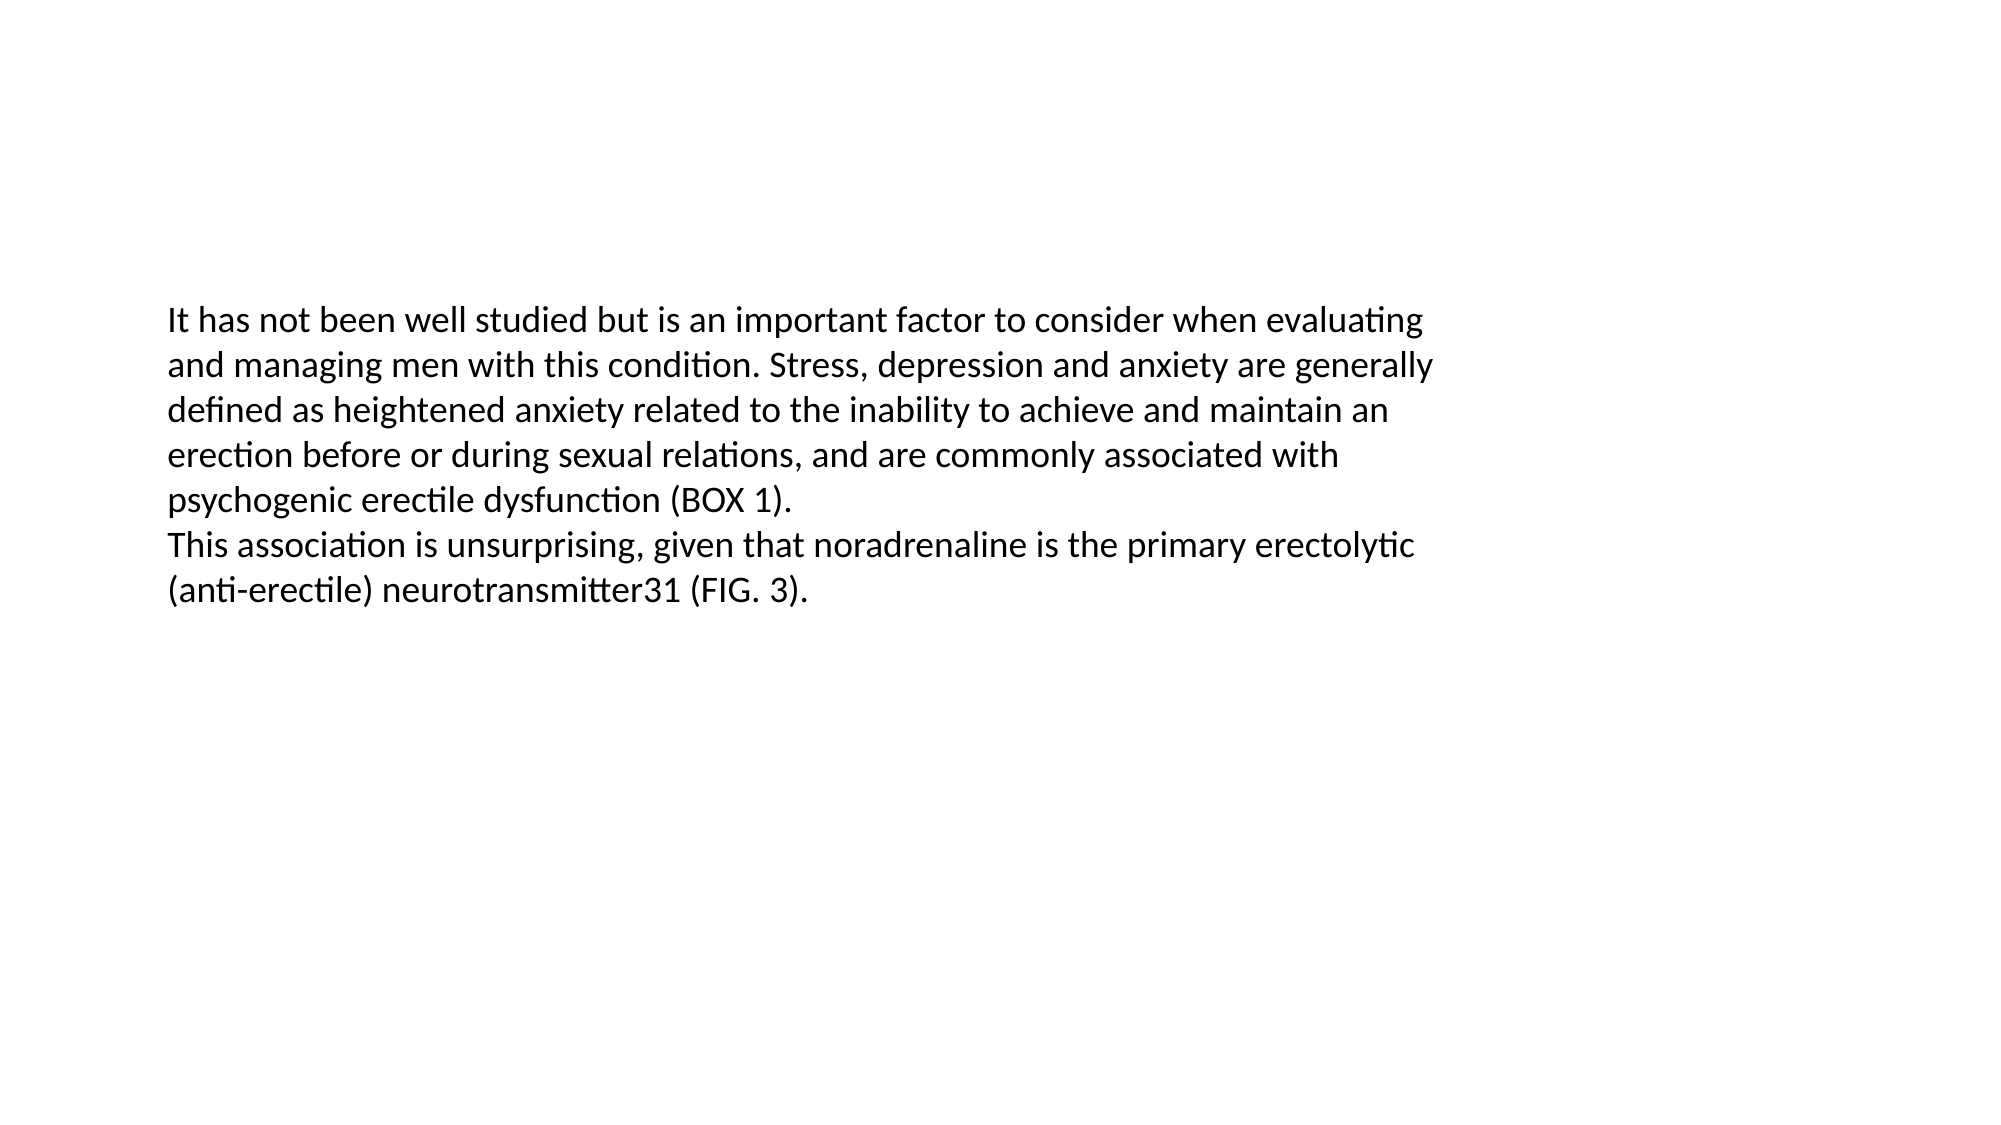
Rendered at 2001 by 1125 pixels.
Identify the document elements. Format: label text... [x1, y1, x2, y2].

text_box It has not been well studied but is an important factor to consider when evaluating and managing men with this condition. Stress, depression and anxiety are generally defined as heightened anxiety related to the inability to achieve and maintain an erection before or during sexual relations, and are commonly associated with psychogenic erectile dysfunction (BOX 1). This association is unsurprising, given that noradrenaline is the primary erectolytic (anti-erectile) neurotransmitter31 (FIG. 3). [152, 287, 1495, 708]
